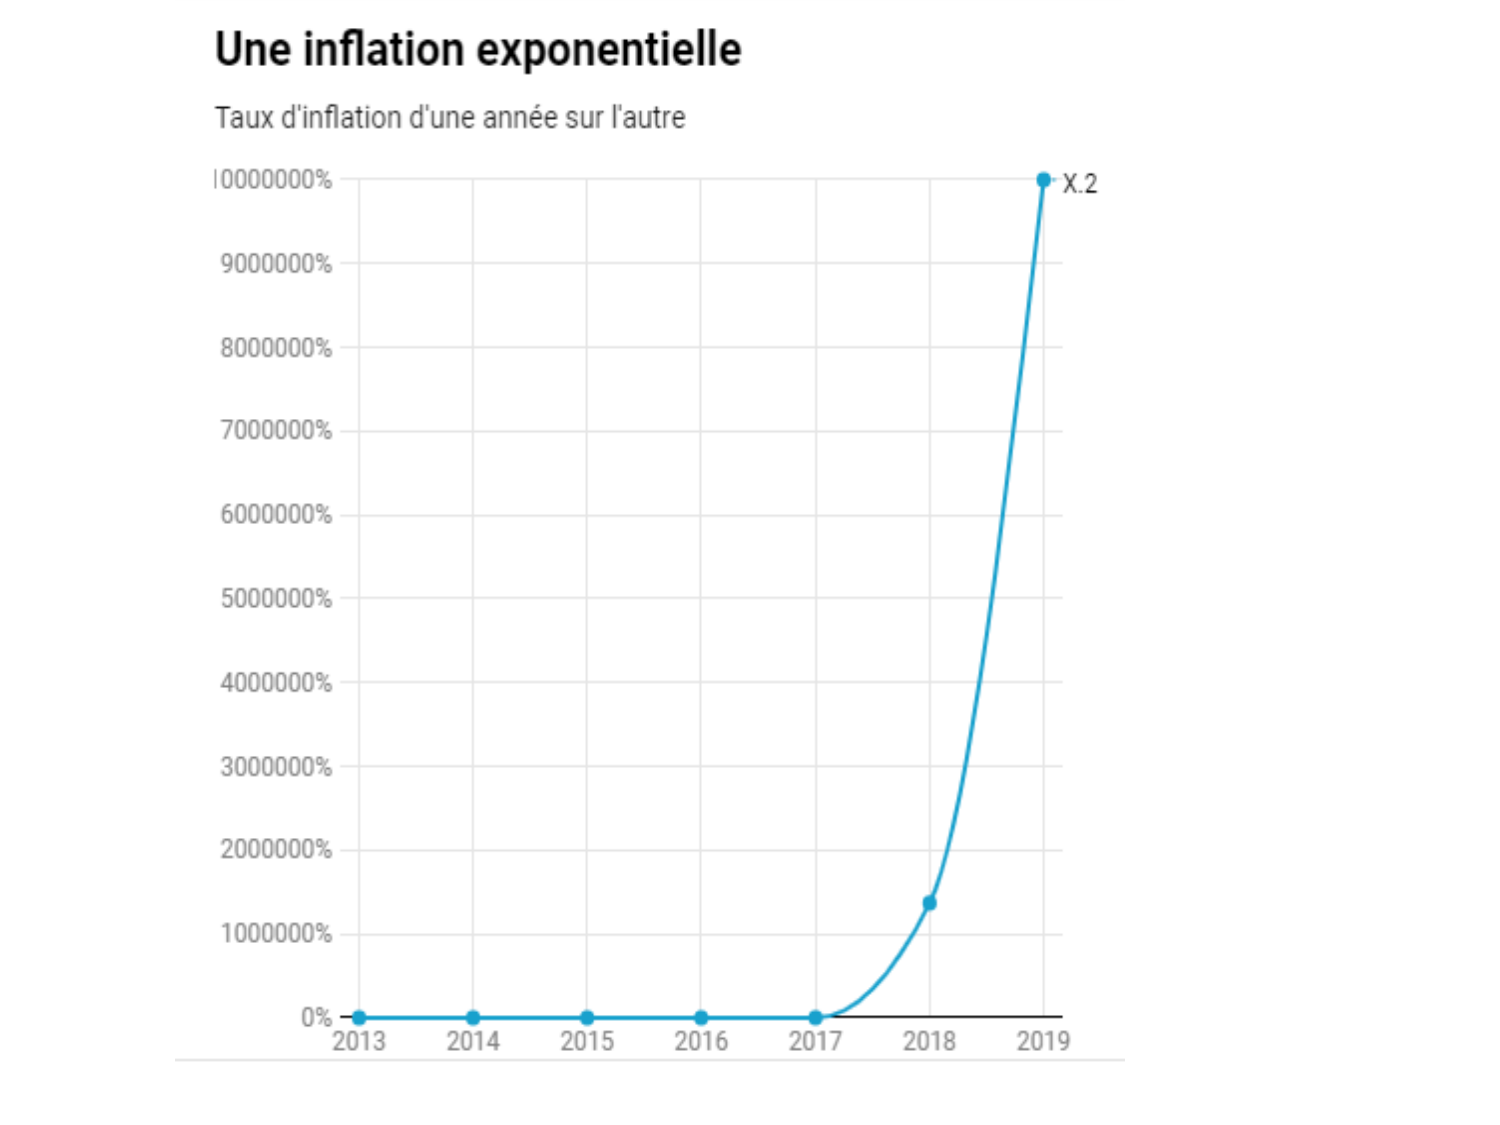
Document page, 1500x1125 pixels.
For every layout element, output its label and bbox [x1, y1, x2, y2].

picture [175, 0, 1126, 1066]
